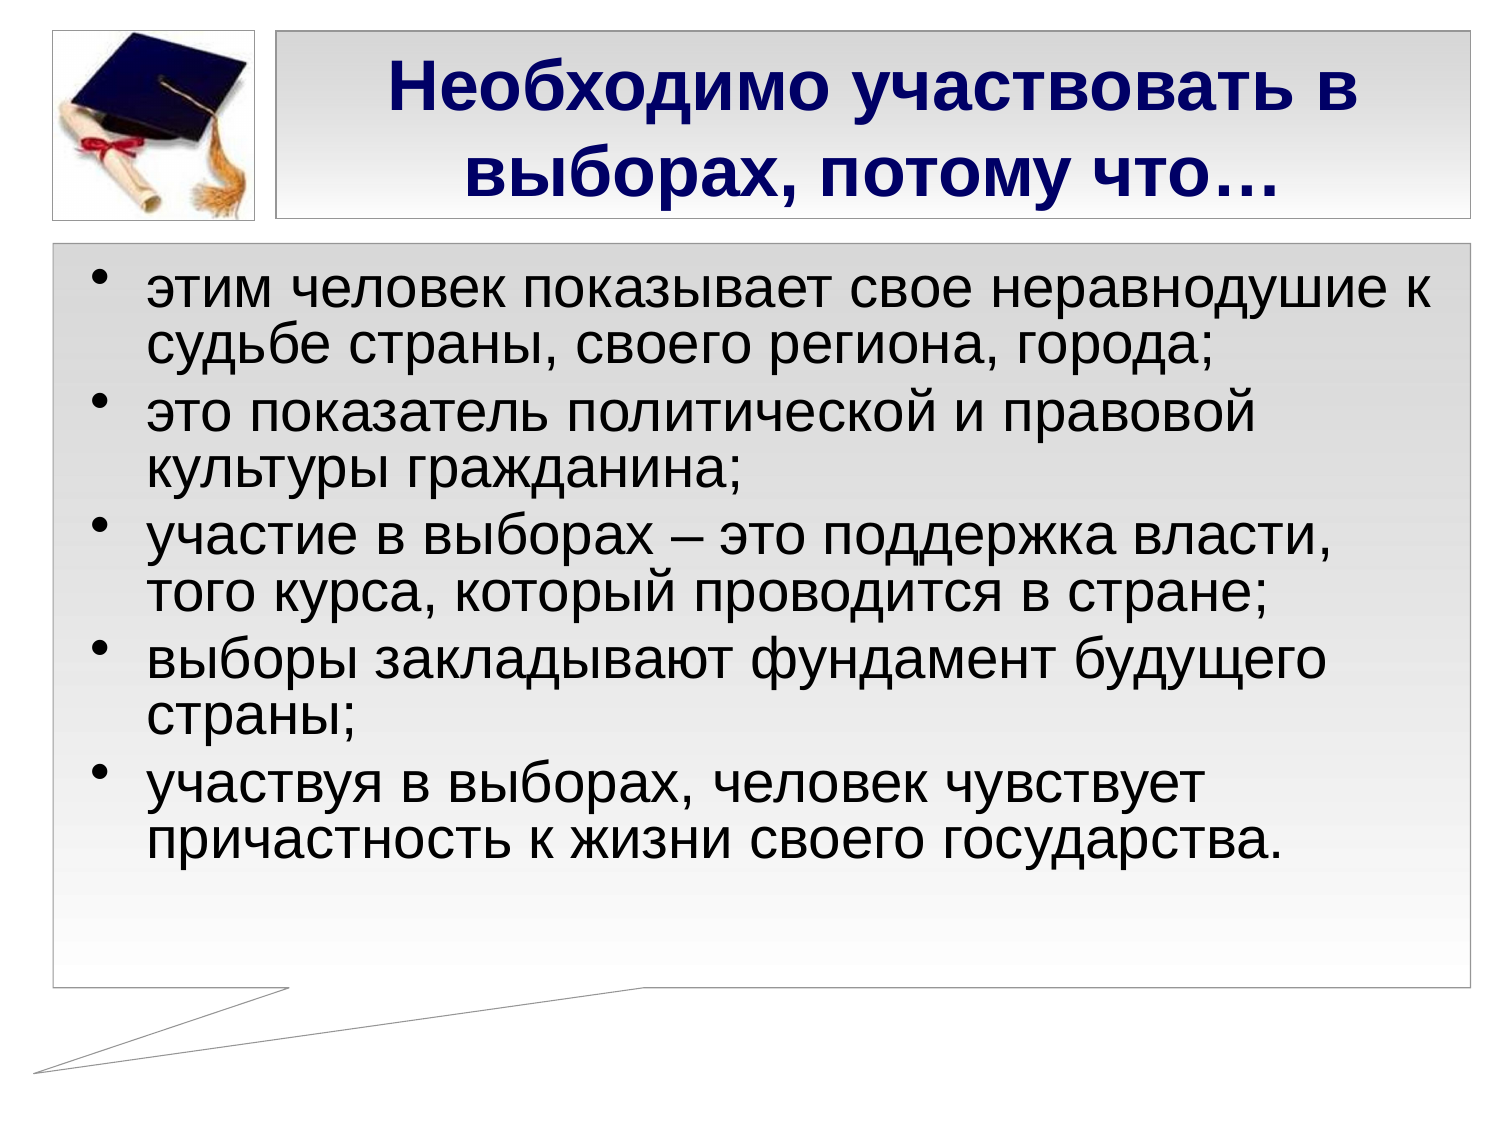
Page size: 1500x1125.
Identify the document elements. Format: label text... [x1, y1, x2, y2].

list этим человек показывает свое неравнодушие к судьбе страны, своего региона, города; это показатель политической и правовой культуры гражданина; участие в выборах – это поддержка власти, того курса, который проводится в стране; выборы закладывают фундамент будущего страны; участвуя в выборах, человек чувствует причастность к жизни своего государства. [74, 255, 1460, 977]
picture [53, 31, 254, 220]
title Необходимо участвовать в выборах, потому что… [275, 30, 1471, 219]
